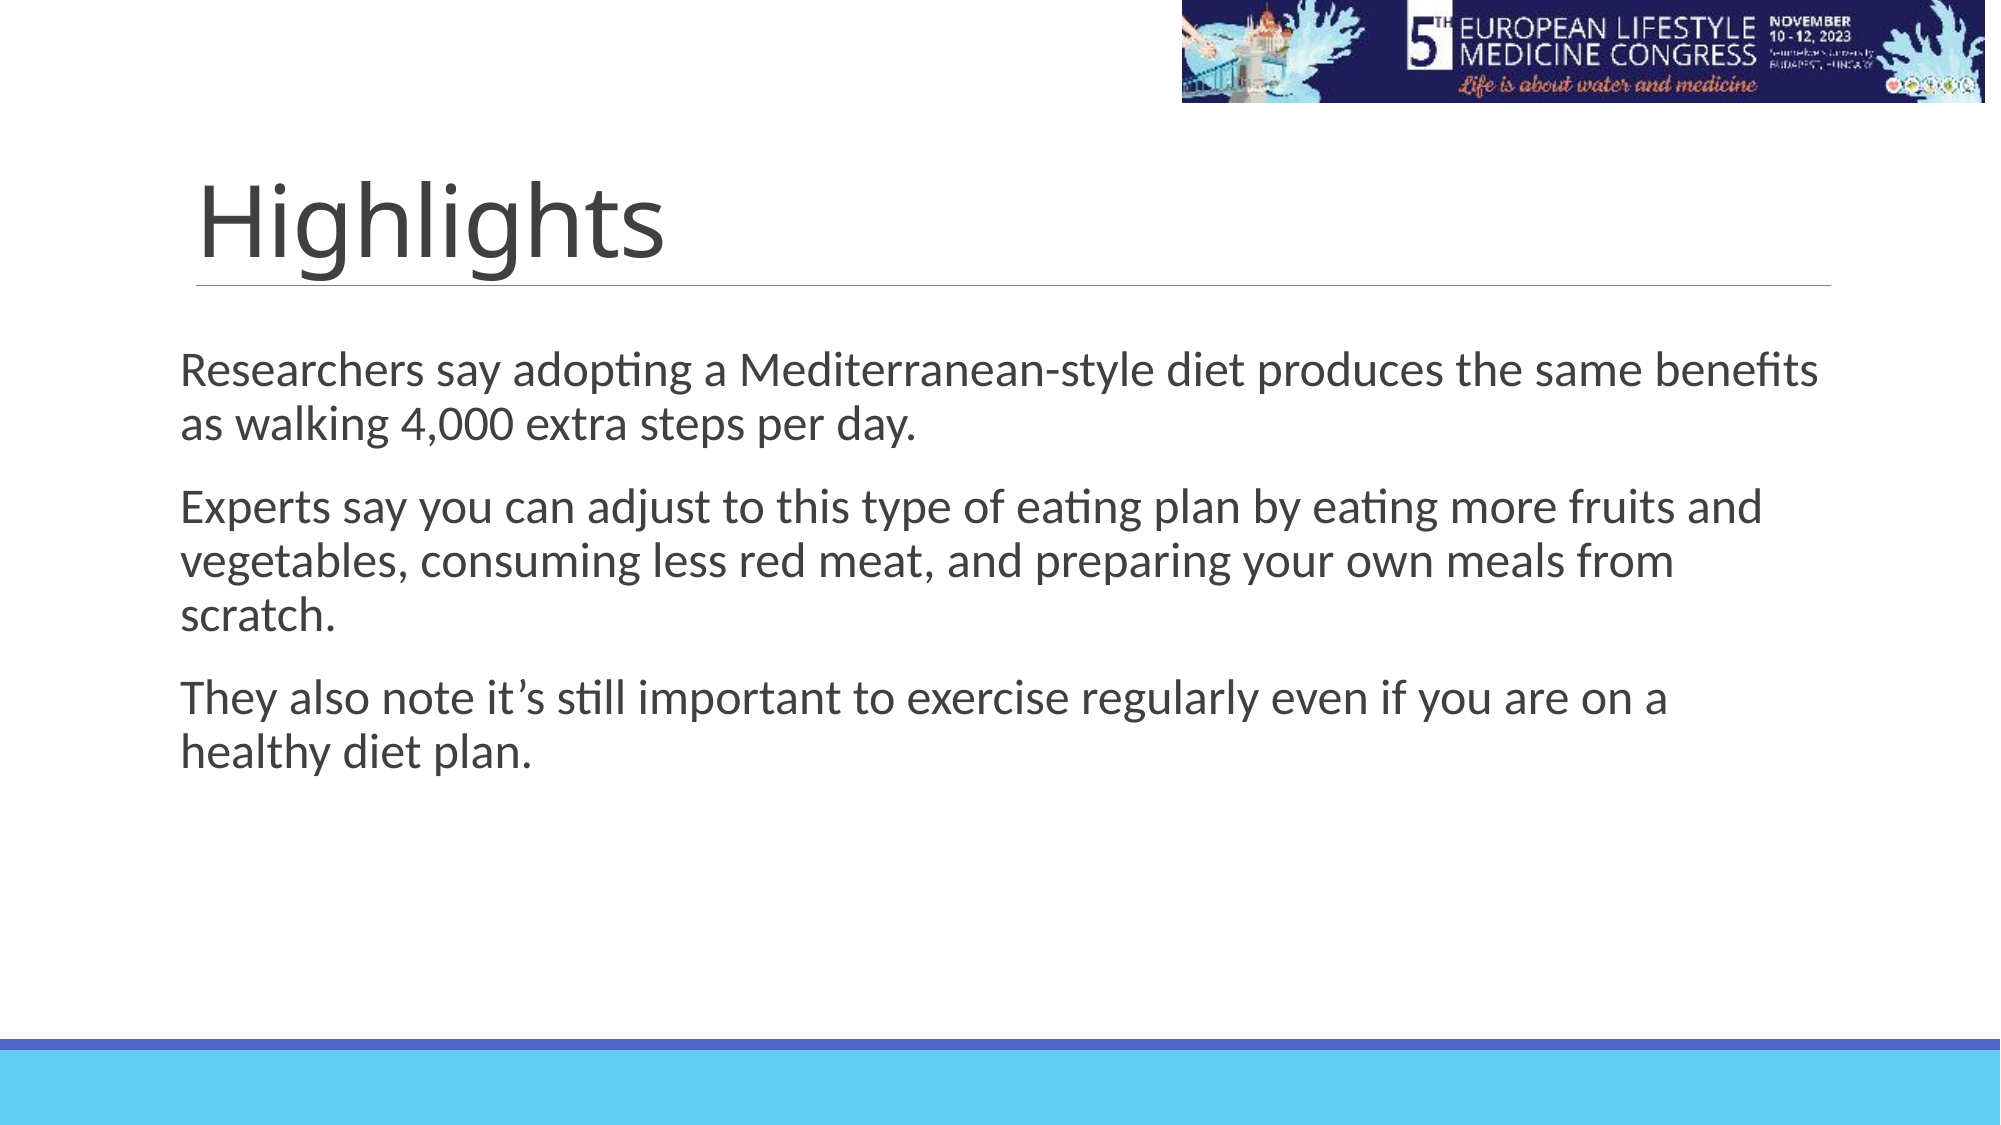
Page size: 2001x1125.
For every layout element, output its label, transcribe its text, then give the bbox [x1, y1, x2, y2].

picture [1182, 0, 1985, 104]
title Highlights [180, 47, 1830, 285]
list Researchers say adopting a Mediterranean-style diet produces the same benefits as walking 4,000 extra steps per day. Experts say you can adjust to this type of eating plan by eating more fruits and vegetables, consuming less red meat, and preparing your own meals from scratch. They also note it’s still important to exercise regularly even if you are on a healthy diet plan. [180, 335, 1830, 996]
